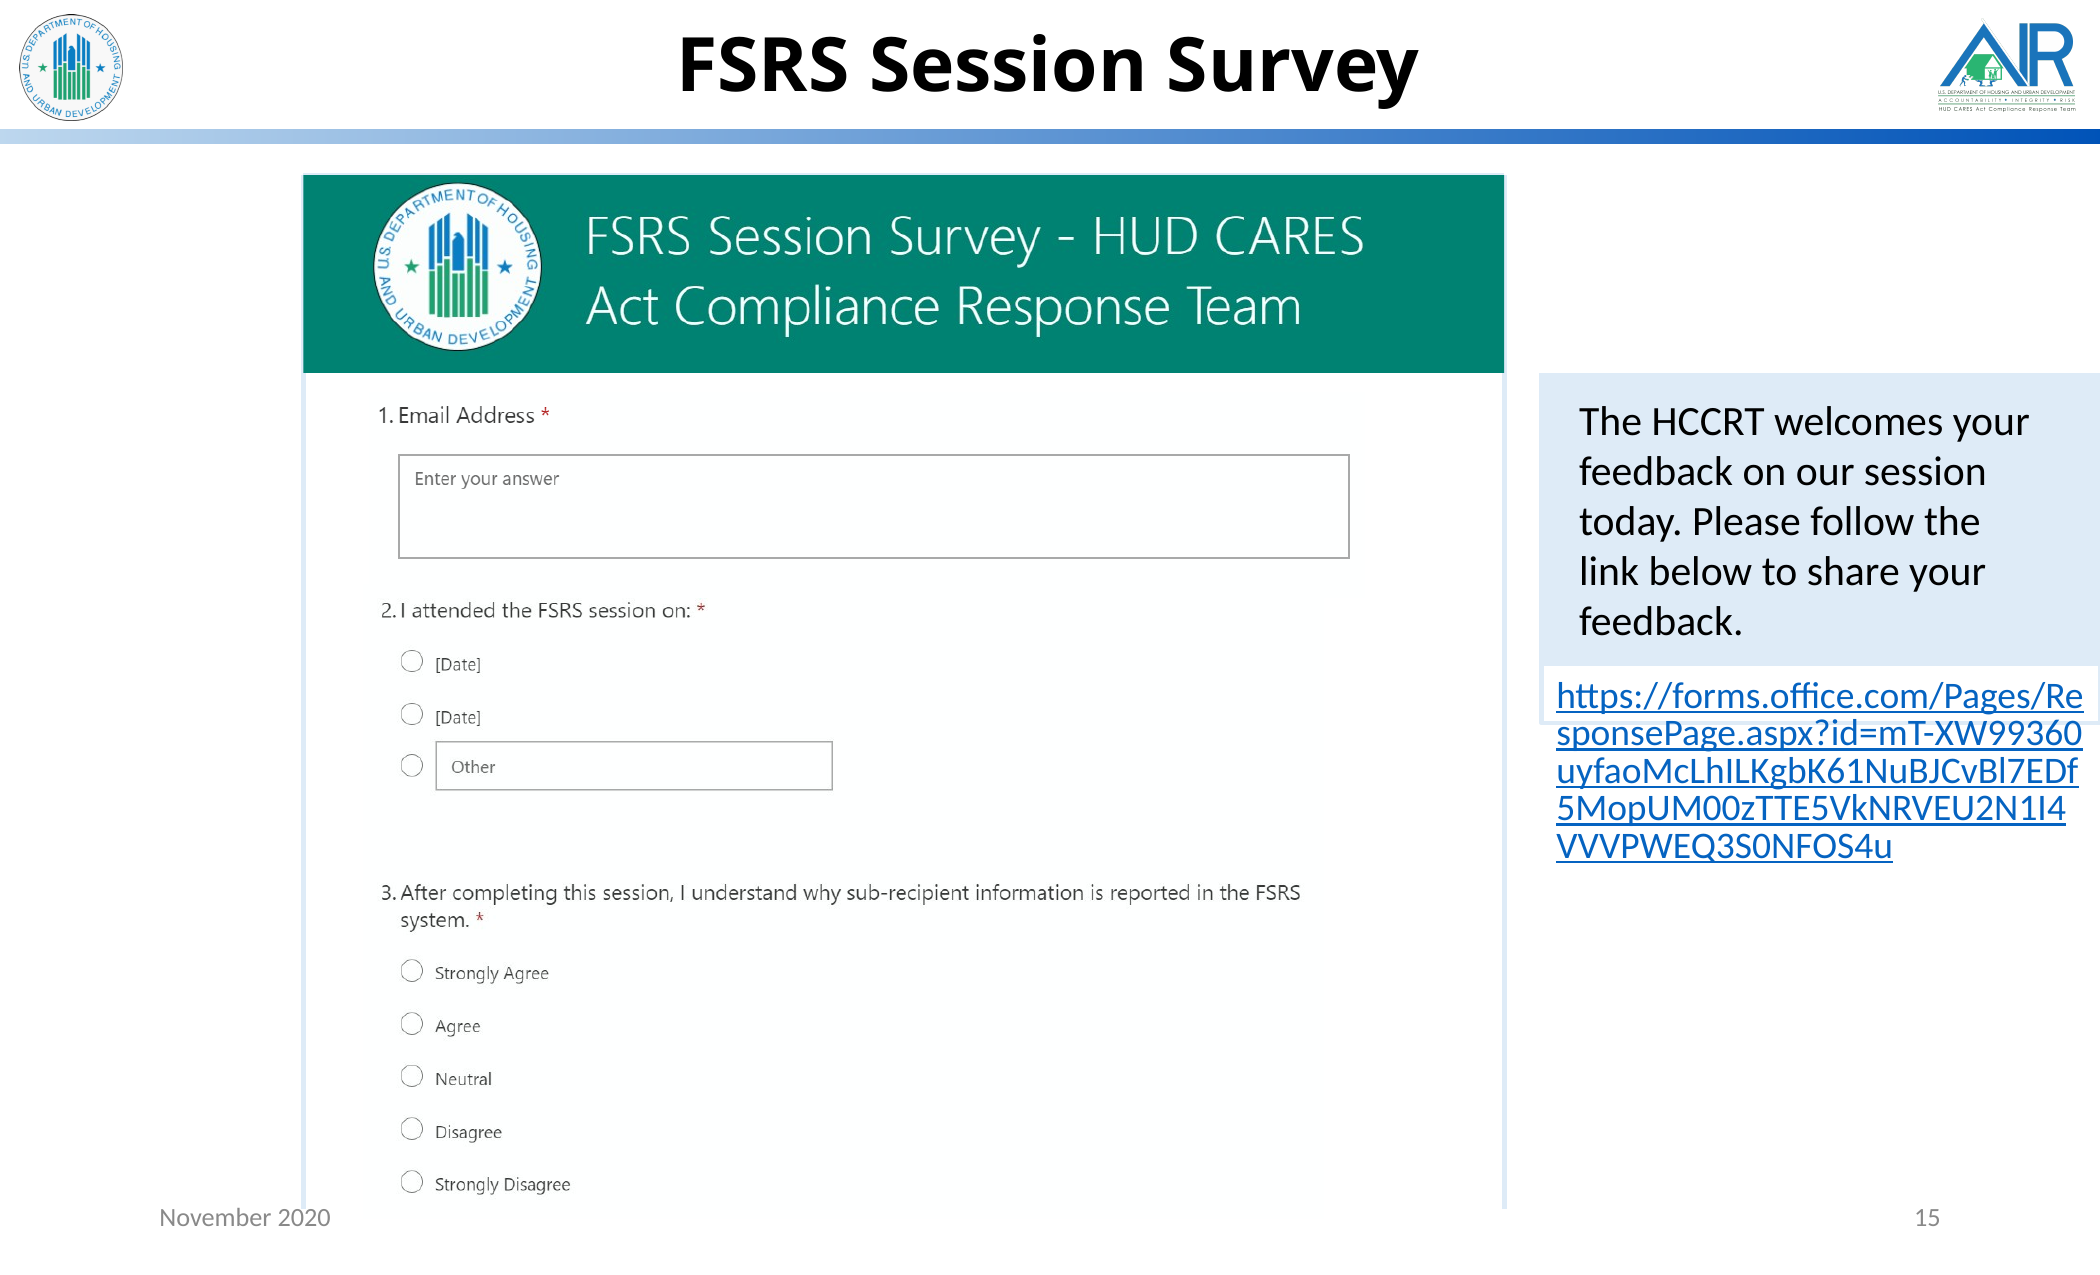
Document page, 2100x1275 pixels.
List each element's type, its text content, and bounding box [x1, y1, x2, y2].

text_box The HCCRT welcomes your feedback on our session today. Please follow the link below to share your feedback. [1564, 386, 2064, 651]
slide_number 15 [1483, 1181, 1956, 1250]
text_box [1540, 375, 2100, 664]
picture [1930, 18, 2085, 115]
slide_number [144, 1181, 617, 1250]
picture [303, 175, 1505, 374]
picture [19, 14, 123, 121]
text_box https://forms.office.com/Pages/ResponsePage.aspx?id=mT-XW99360uyfaoMcLhILKgbK61NuBJCvBl7EDf5MopUM00zTTE5VkNRVEU2N1I4VVVPWEQ3S0NFOS4u [1541, 663, 2100, 724]
title FSRS Session Survey [256, 23, 1840, 111]
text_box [363, 392, 1365, 1219]
